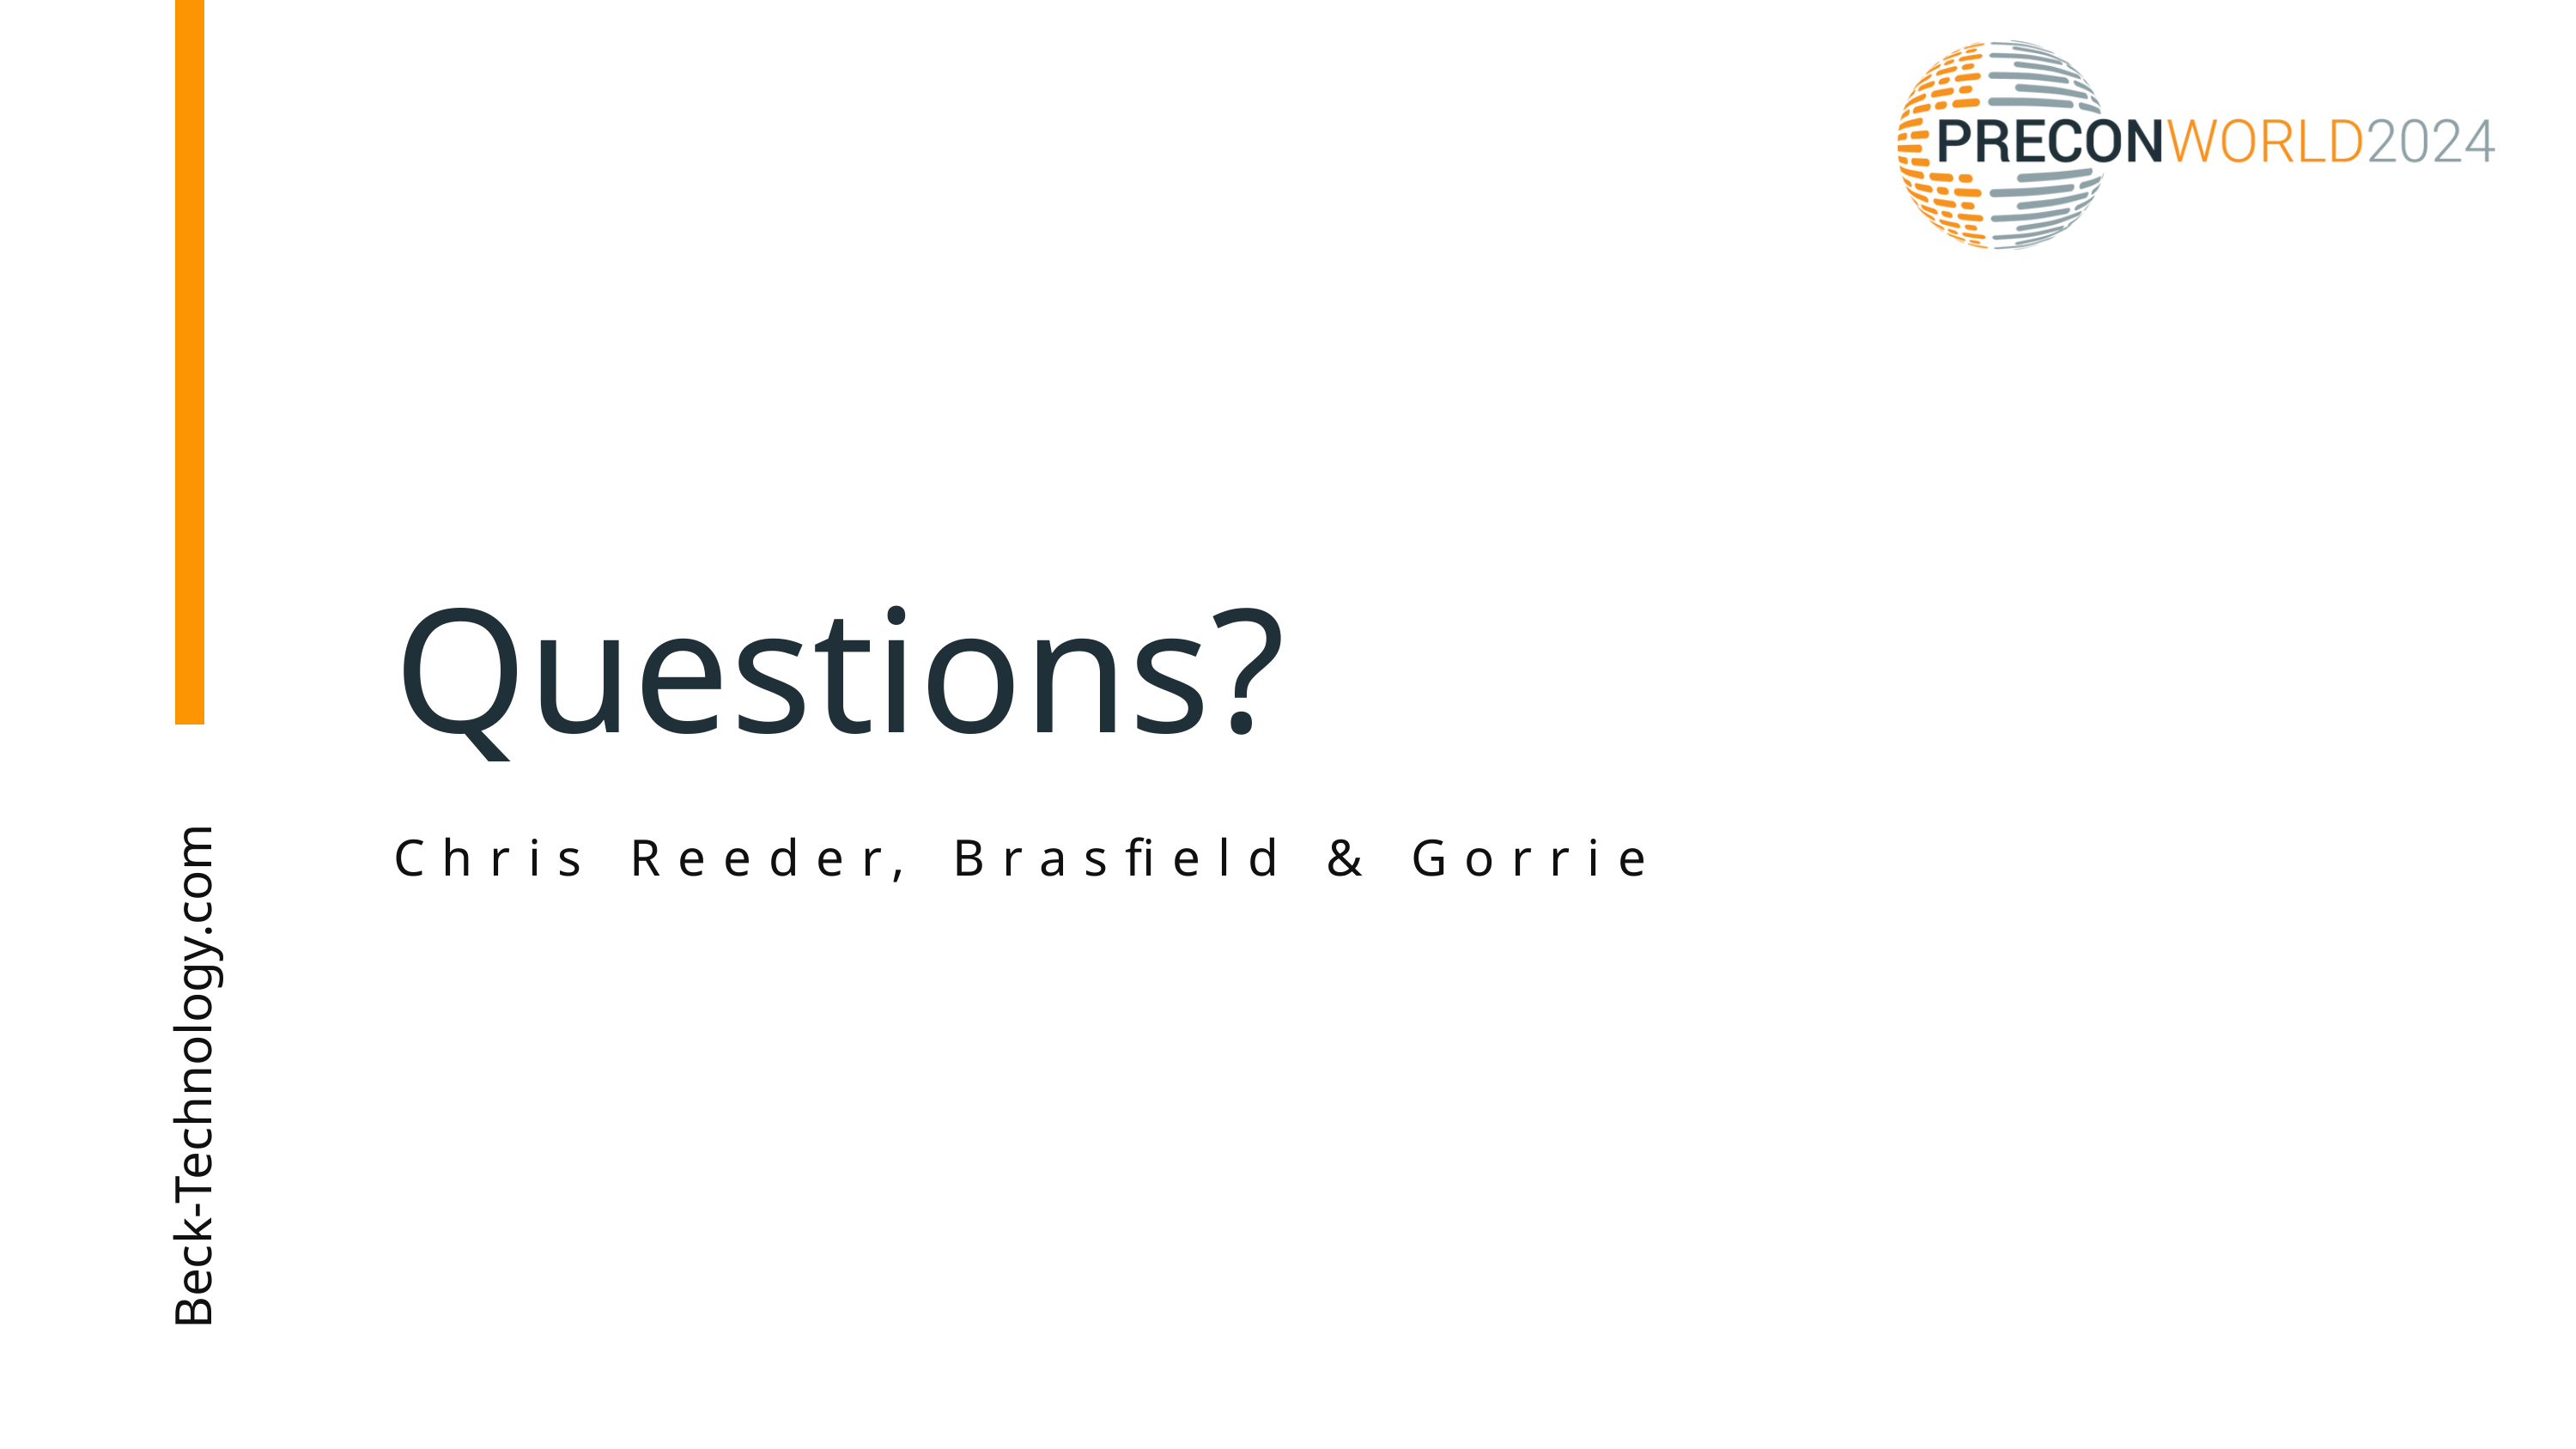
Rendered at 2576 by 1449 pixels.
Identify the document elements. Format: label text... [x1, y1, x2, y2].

text_box Chris Reeder, Brasfield & Gorrie [393, 815, 1703, 887]
text_box Questions? [393, 578, 1703, 767]
text_box [1898, 40, 2495, 250]
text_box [174, 0, 205, 724]
text_box Beck-Technology.com [151, 769, 222, 1330]
